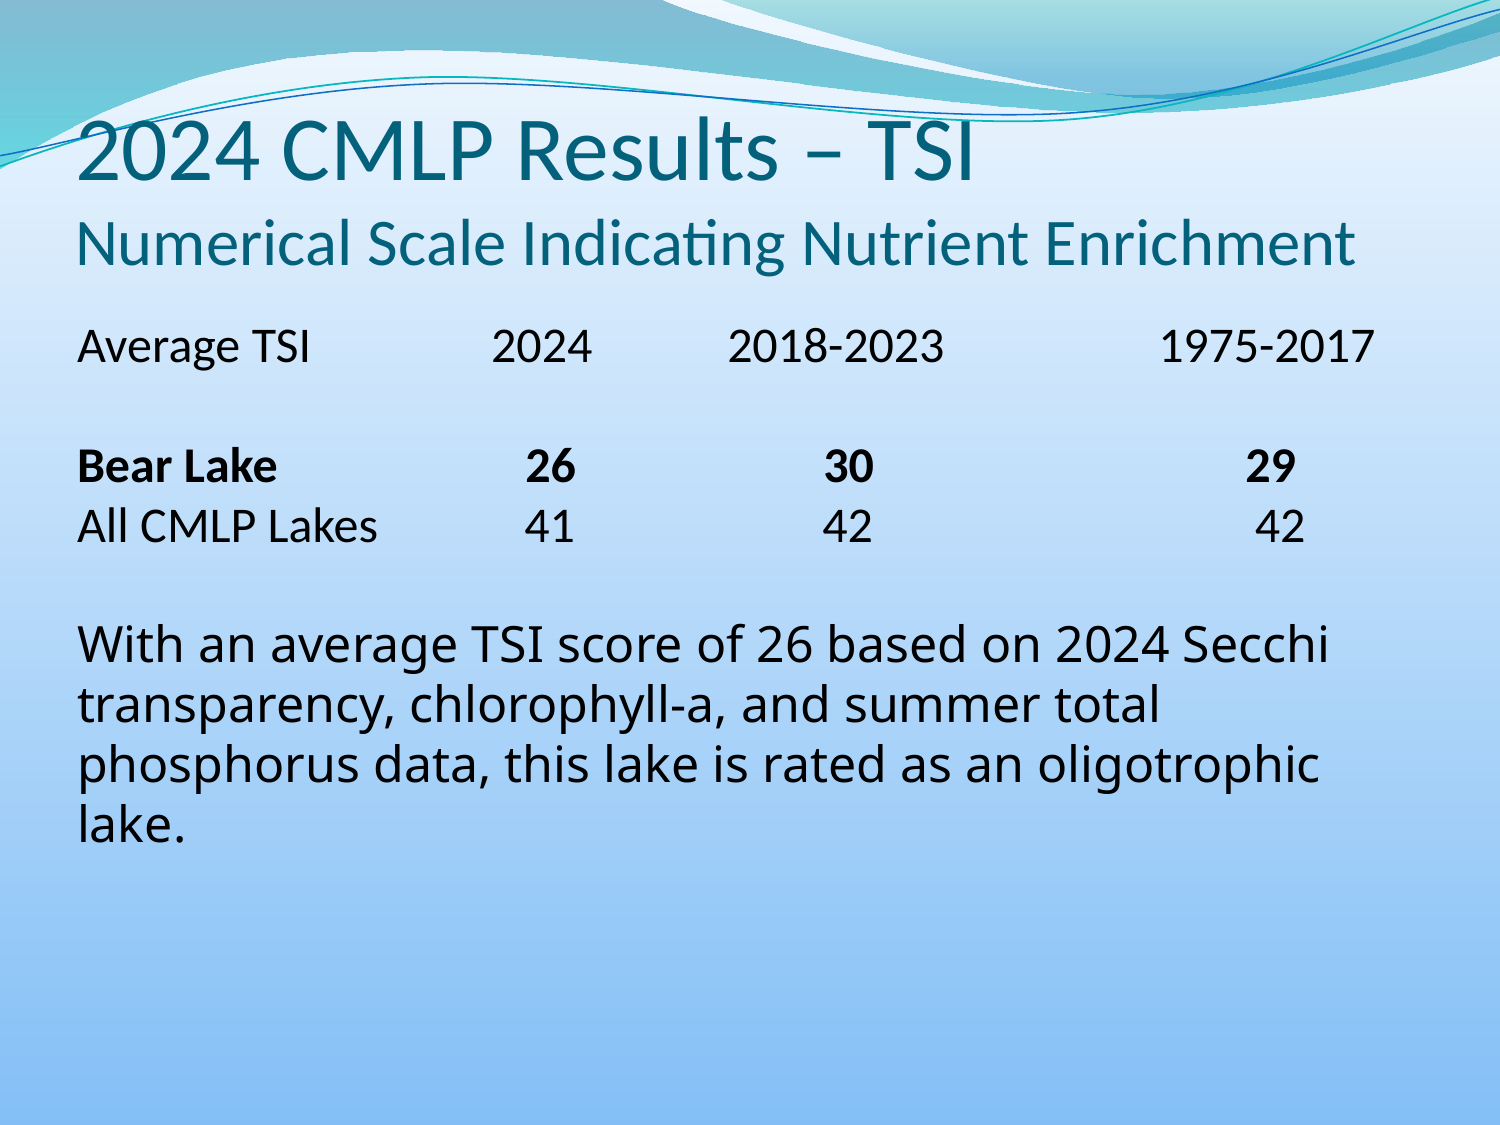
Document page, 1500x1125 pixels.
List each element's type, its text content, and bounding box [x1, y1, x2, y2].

title 2024 CMLP Results – TSI Numerical Scale Indicating Nutrient Enrichment [75, 115, 1425, 279]
text_box Average TSI 2024 2018-2023 1975-2017 Bear Lake 26 30 29 All CMLP Lakes 41 42 42 With an average TSI score of 26 based on 2024 Secchi transparency, chlorophyll-a, and summer total phosphorus data, this lake is rated as an oligotrophic lake. [62, 304, 1400, 920]
